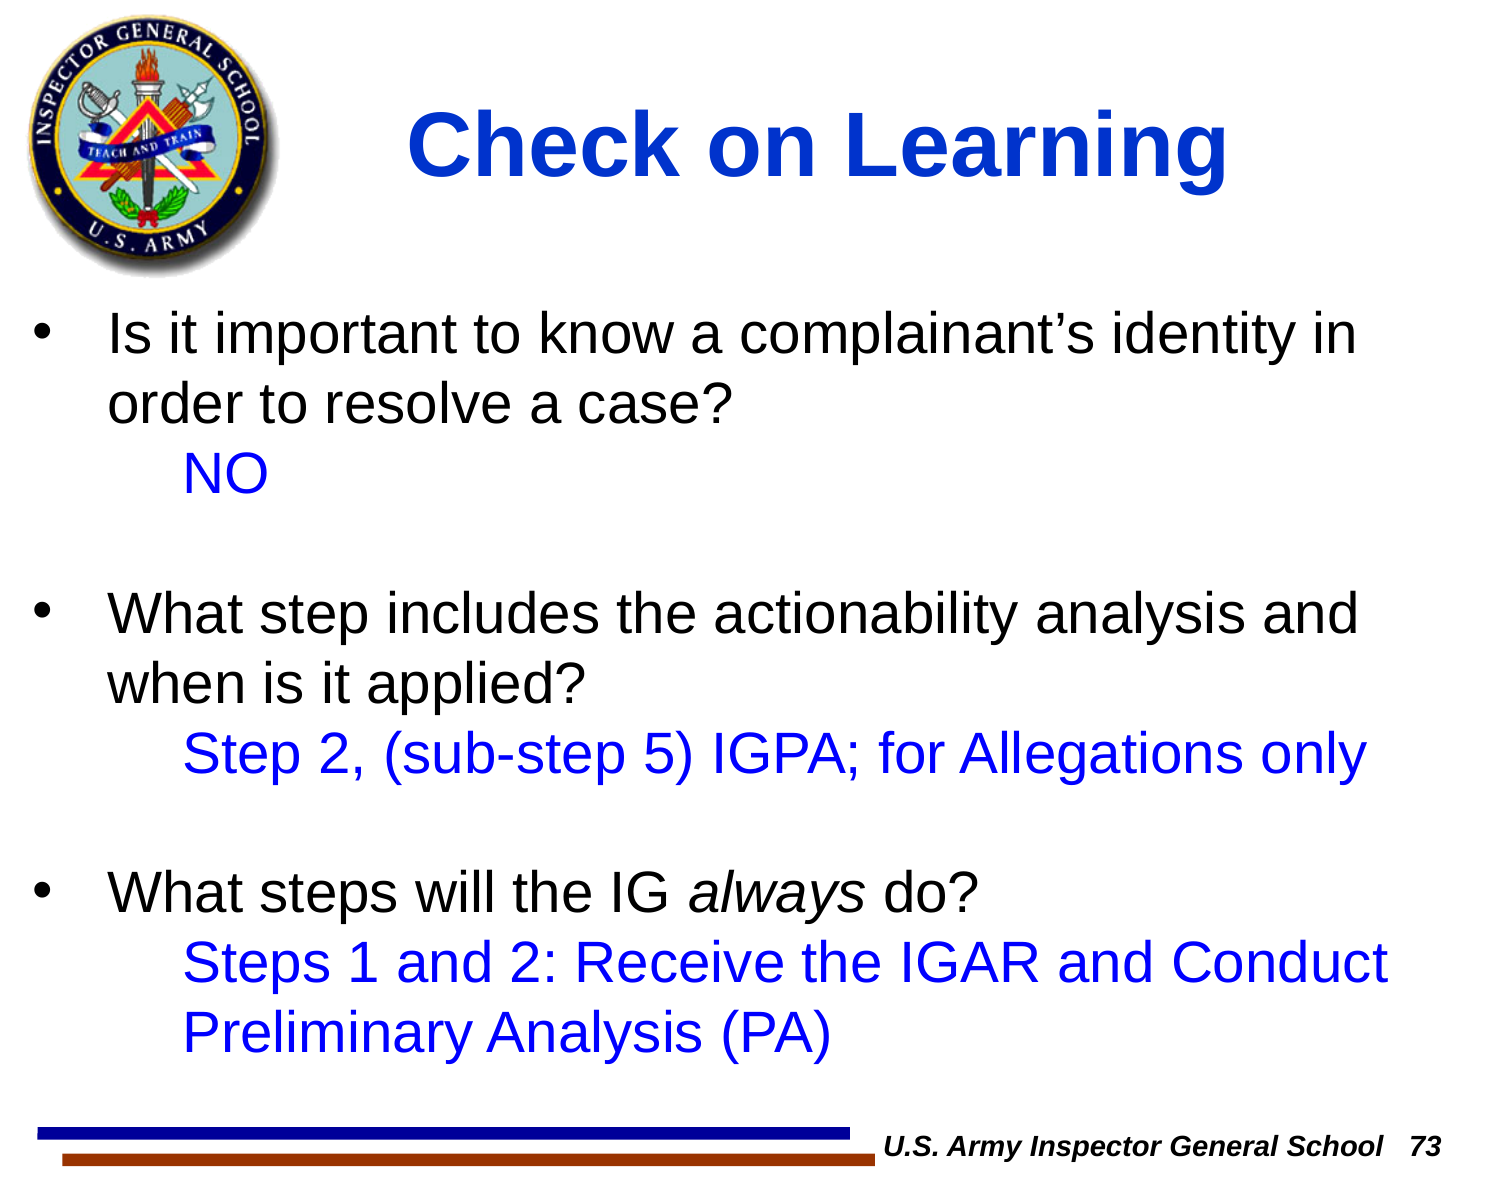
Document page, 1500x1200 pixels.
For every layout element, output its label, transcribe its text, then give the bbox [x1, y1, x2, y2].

footer U.S. Army Inspector General School 73 [824, 1119, 1500, 1200]
picture [24, 13, 284, 280]
text_box Is it important to know a complainant’s identity in order to resolve a case? NO What step includes the actionability analysis and when is it applied? Step 2, (sub-step 5) IGPA; for Allegations only What steps will the IG always do? Steps 1 and 2: Receive the IGAR and Conduct Preliminary Analysis (PA) [17, 287, 1443, 1142]
title Check on Learning [224, 39, 1413, 241]
